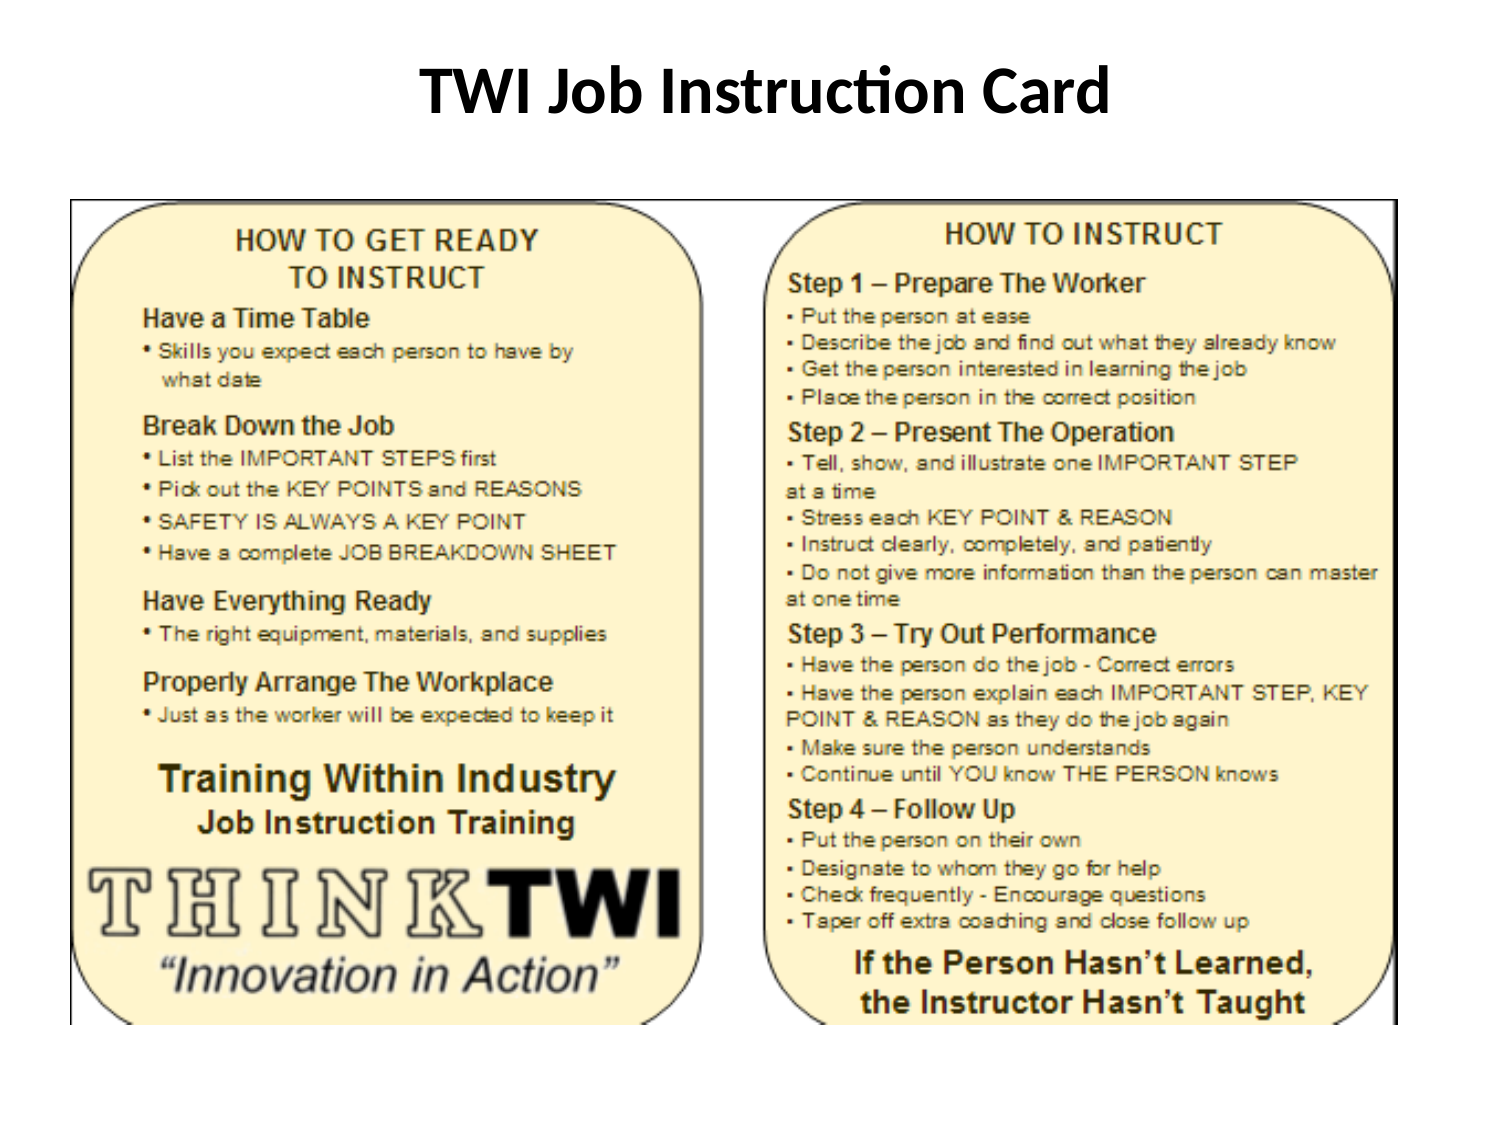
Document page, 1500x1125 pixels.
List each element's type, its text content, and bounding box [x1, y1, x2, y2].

picture [69, 199, 1399, 1026]
title TWI Job Instruction Card [112, 37, 1419, 281]
